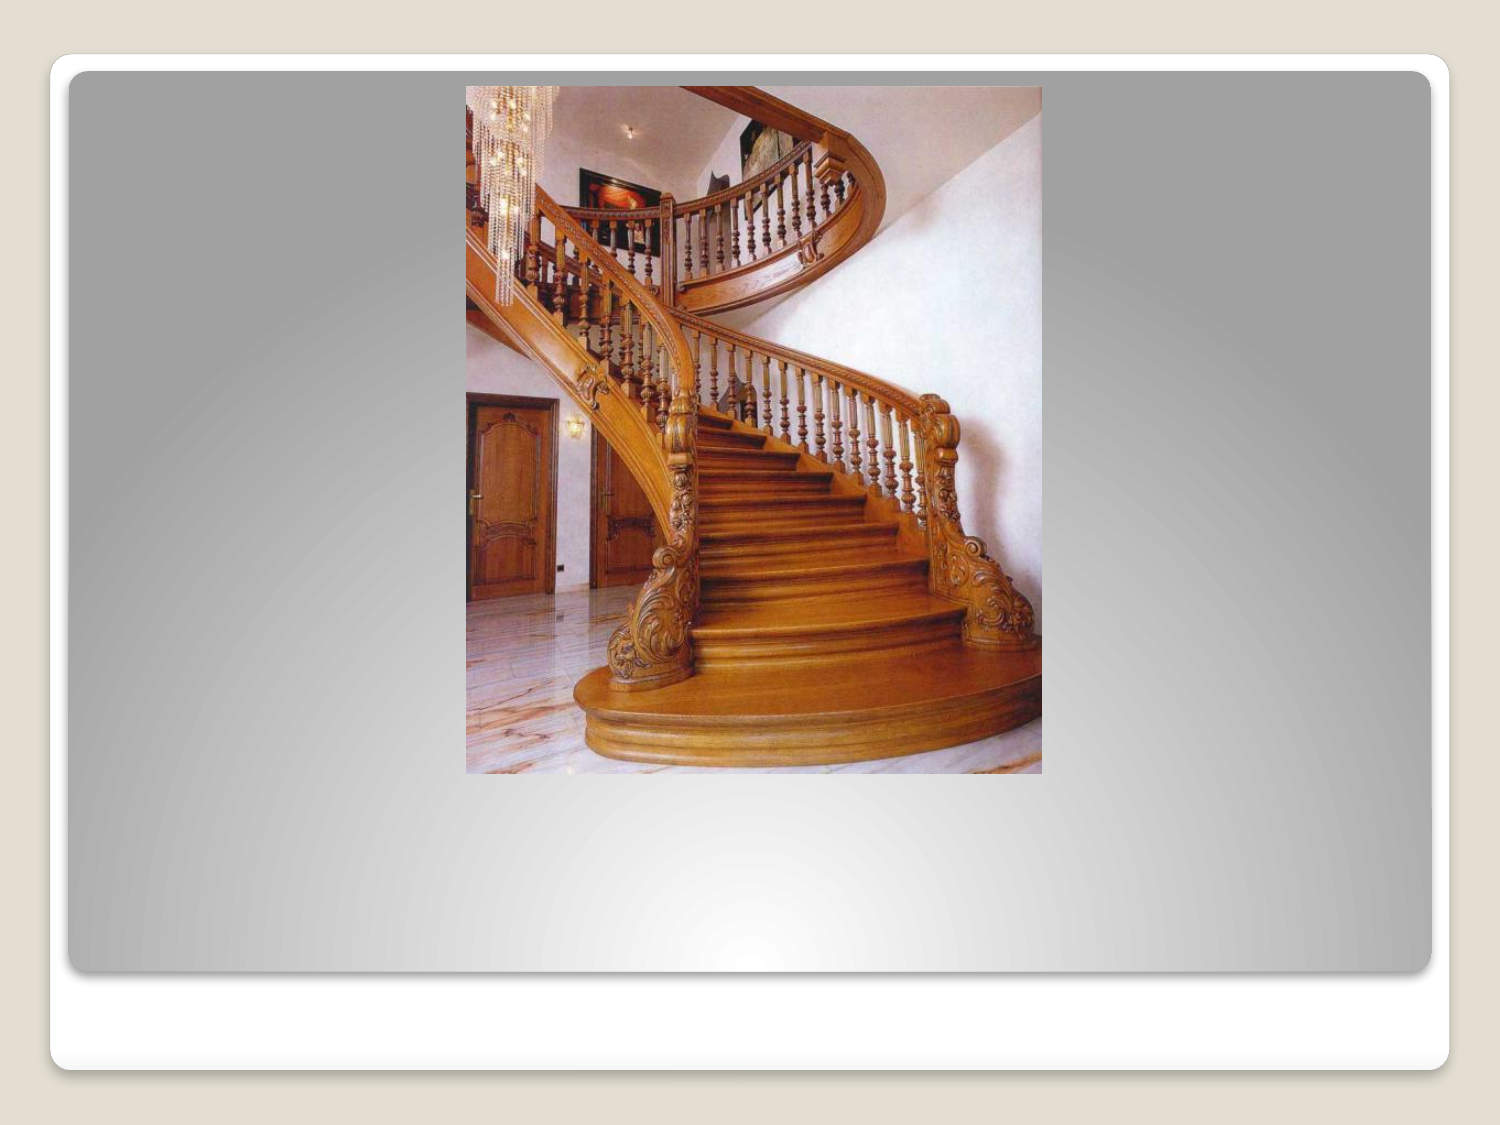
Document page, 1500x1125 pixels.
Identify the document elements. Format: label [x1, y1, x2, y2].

list [466, 86, 1042, 775]
